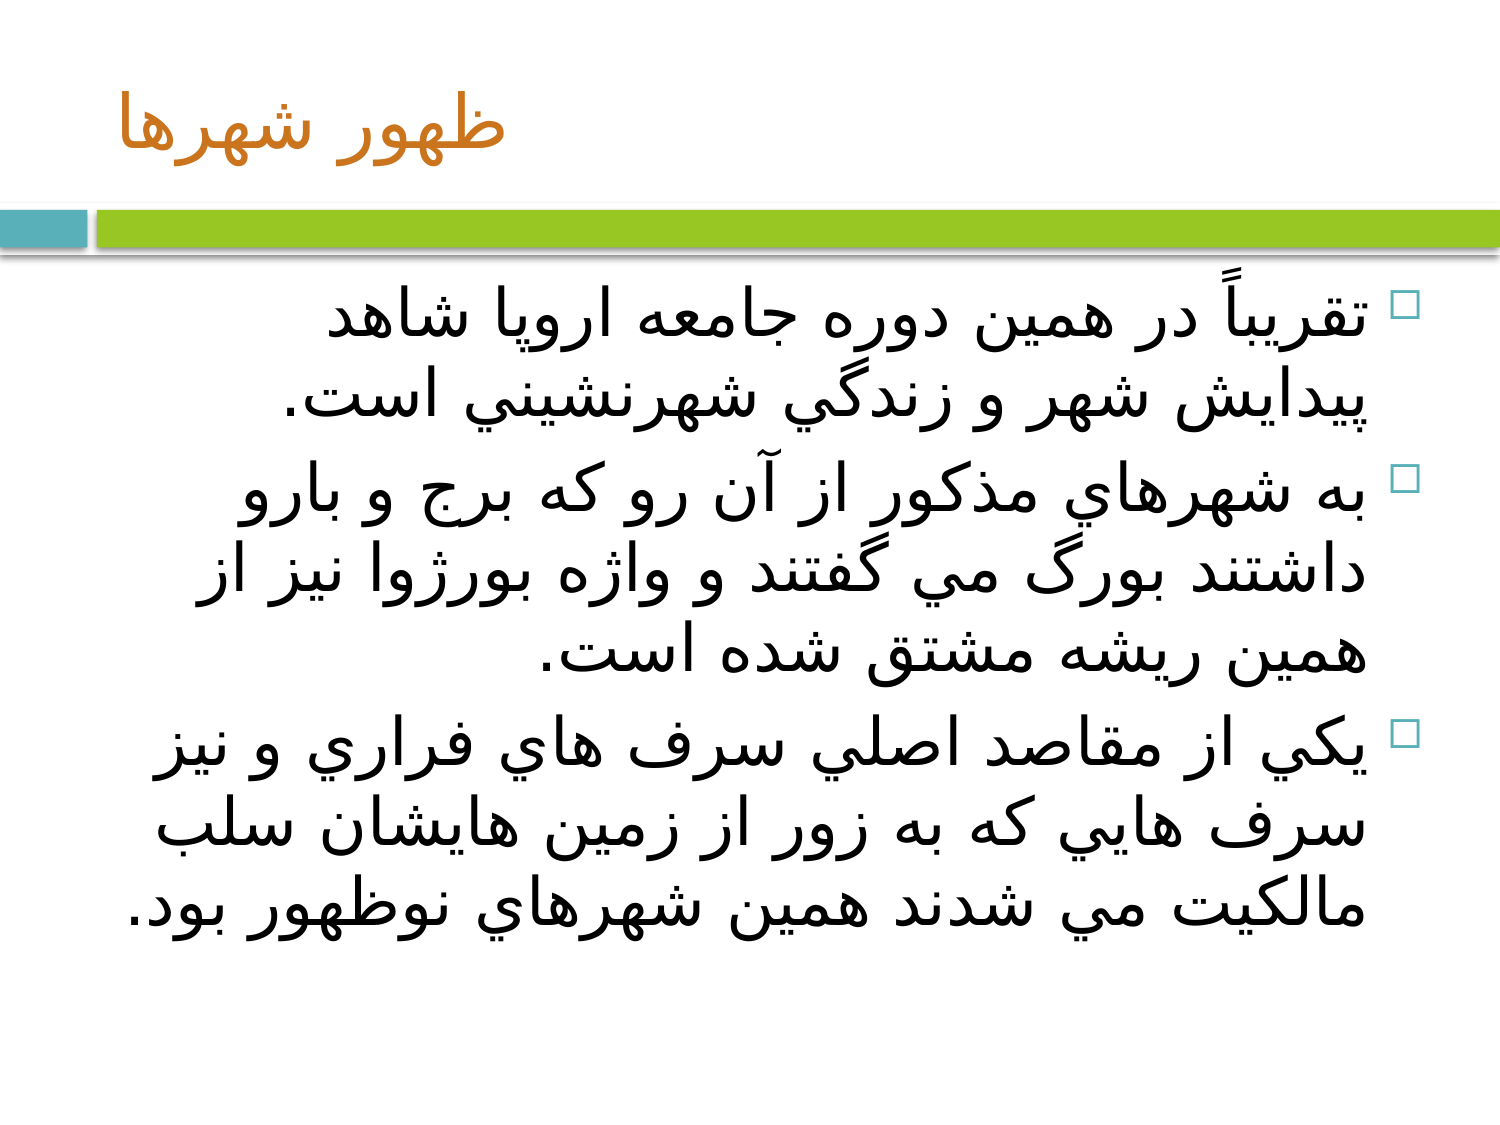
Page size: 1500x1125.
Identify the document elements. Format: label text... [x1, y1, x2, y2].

title ظهور شهرها [100, 37, 1438, 200]
list تقريباً در همين دوره جامعه اروپا شاهد پيدايش شهر و زندگي شهرنشيني است. به شهرهاي مذکور از آن رو که برج و بارو داشتند بورگ مي گفتند و واژه بورژوا نيز از همين ريشه مشتق شده است. يکي از مقاصد اصلي سرف هاي فراري و نيز سرف هايي که به زور از زمين هايشان سلب مالکيت مي شدند همين شهرهاي نوظهور بود. [100, 262, 1438, 1000]
